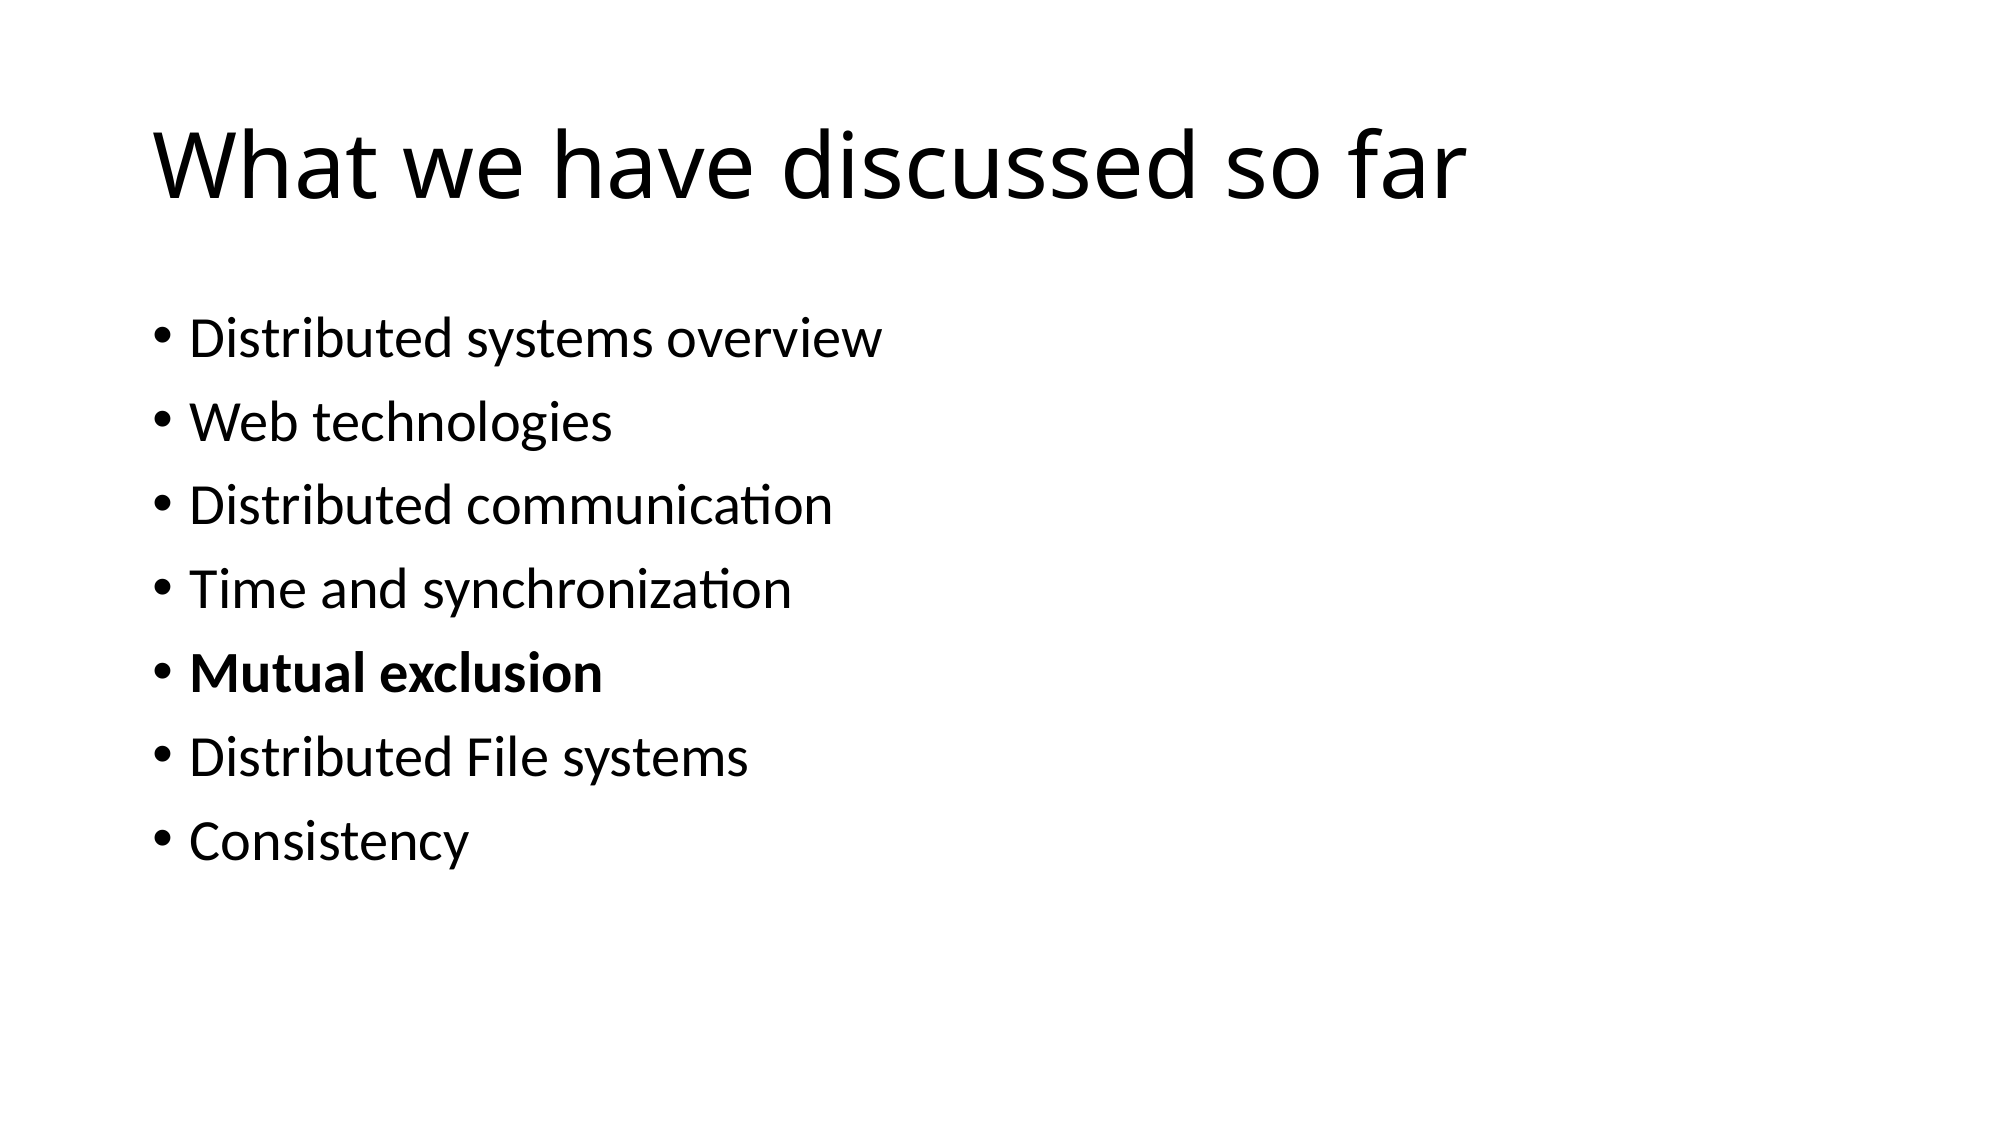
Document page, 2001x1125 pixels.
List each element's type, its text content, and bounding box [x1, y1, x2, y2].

title What we have discussed so far [137, 59, 1863, 278]
list Distributed systems overview Web technologies Distributed communication Time and synchronization Mutual exclusion Distributed File systems Consistency [137, 299, 1863, 1014]
